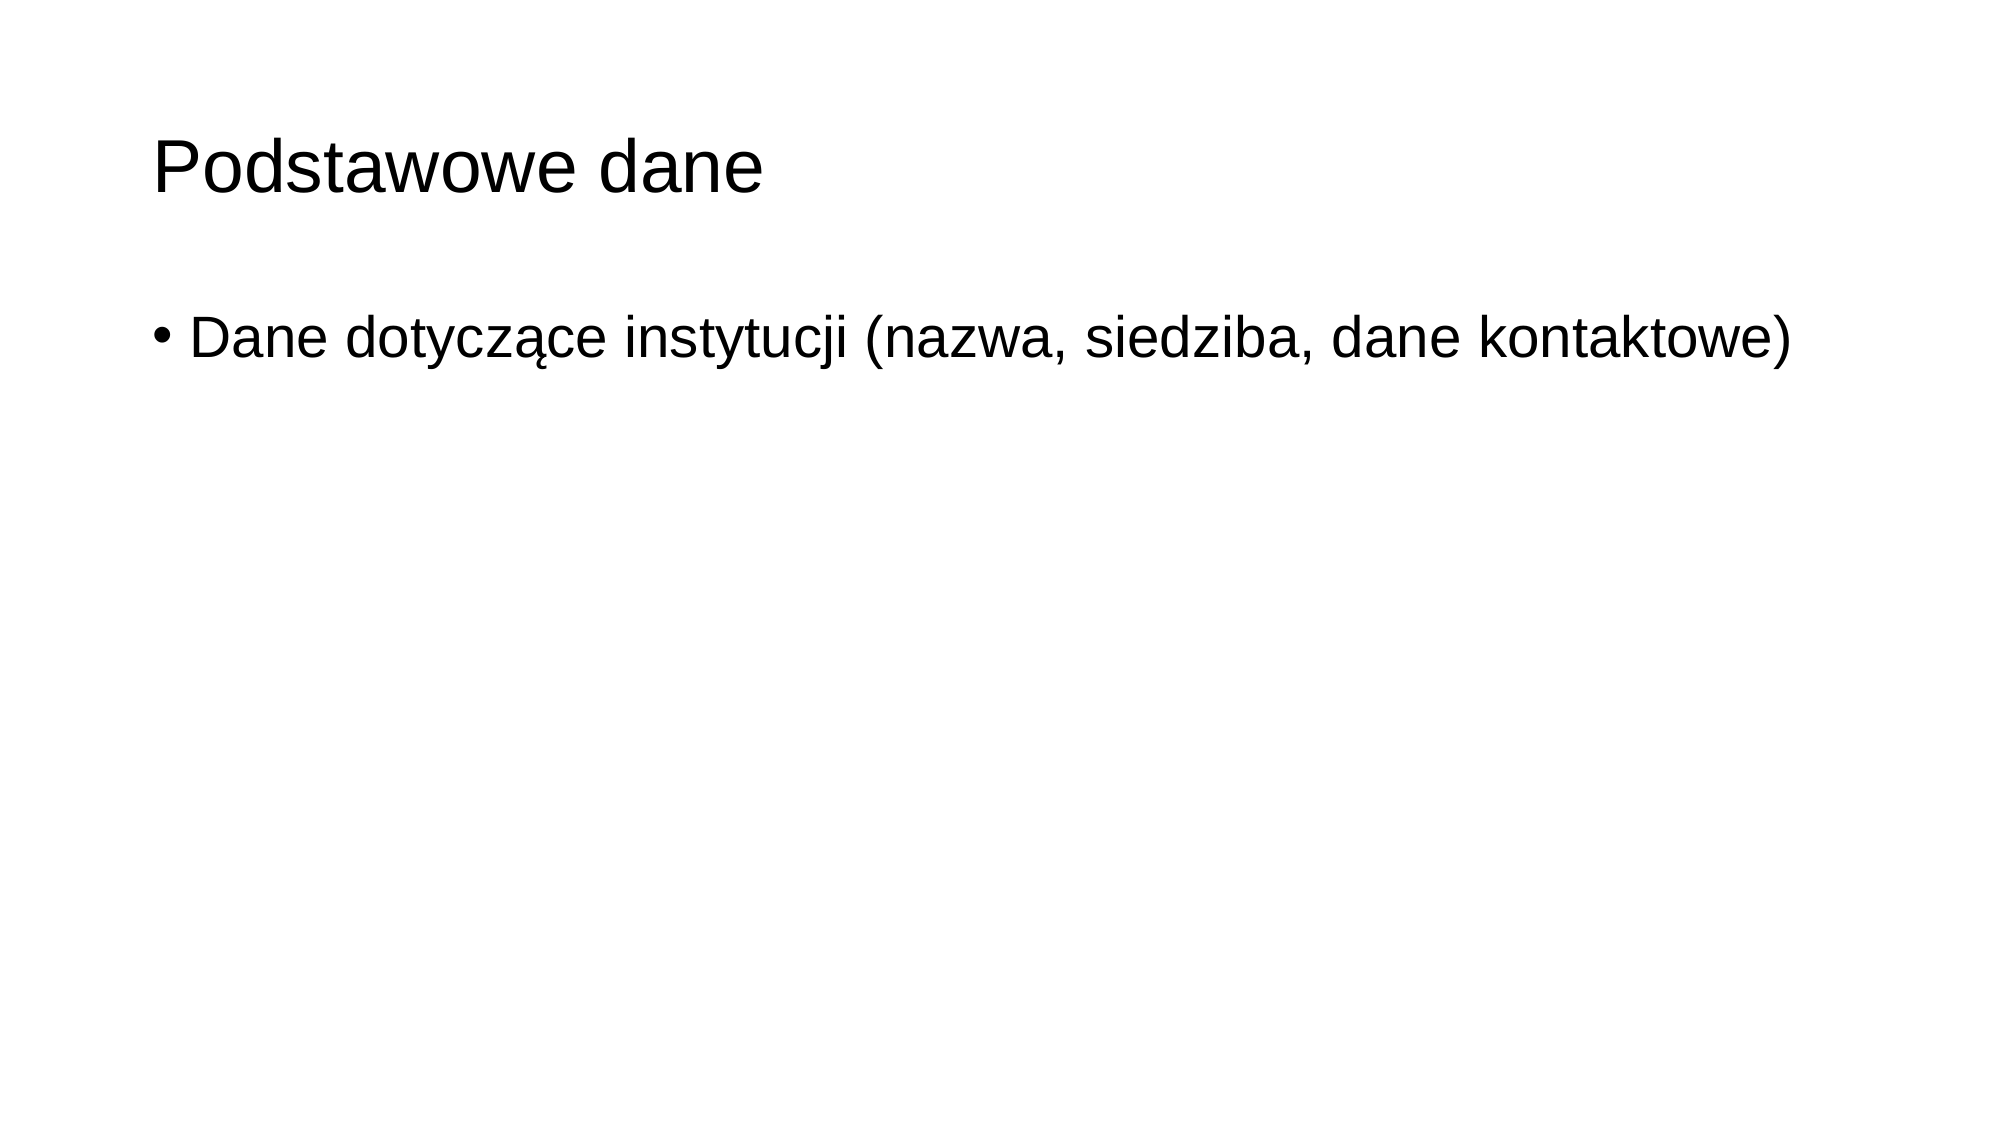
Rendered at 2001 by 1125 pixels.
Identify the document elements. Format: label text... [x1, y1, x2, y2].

list Dane dotyczące instytucji (nazwa, siedziba, dane kontaktowe) [137, 299, 1863, 1014]
title Podstawowe dane [137, 59, 1863, 278]
